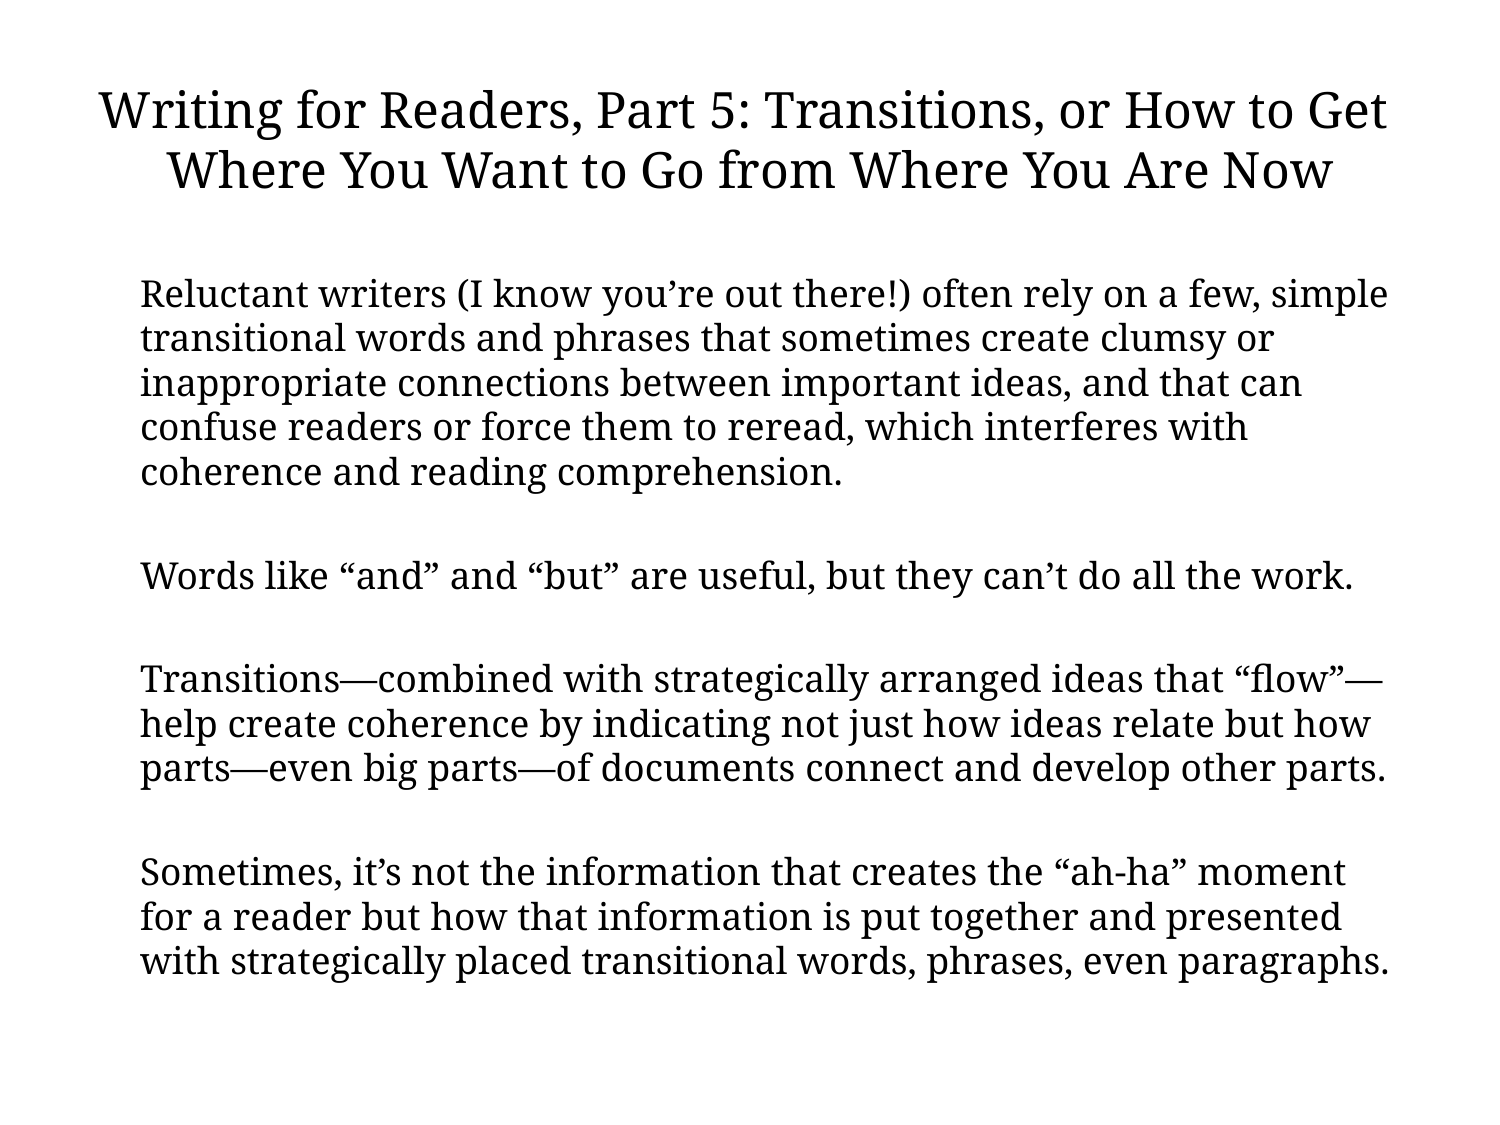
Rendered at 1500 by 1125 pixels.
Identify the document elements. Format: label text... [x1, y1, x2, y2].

list Reluctant writers (I know you’re out there!) often rely on a few, simple transitional words and phrases that sometimes create clumsy or inappropriate connections between important ideas, and that can confuse readers or force them to reread, which interferes with coherence and reading comprehension. Words like “and” and “but” are useful, but they can’t do all the work. Transitions—combined with strategically arranged ideas that “flow”—help create coherence by indicating not just how ideas relate but how parts—even big parts—of documents connect and develop other parts. Sometimes, it’s not the information that creates the “ah-ha” moment for a reader but how that information is put together and presented with strategically placed transitional words, phrases, even paragraphs. [75, 262, 1425, 1005]
title Writing for Readers, Part 5: Transitions, or How to Get Where You Want to Go from Where You Are Now [75, 45, 1425, 233]
